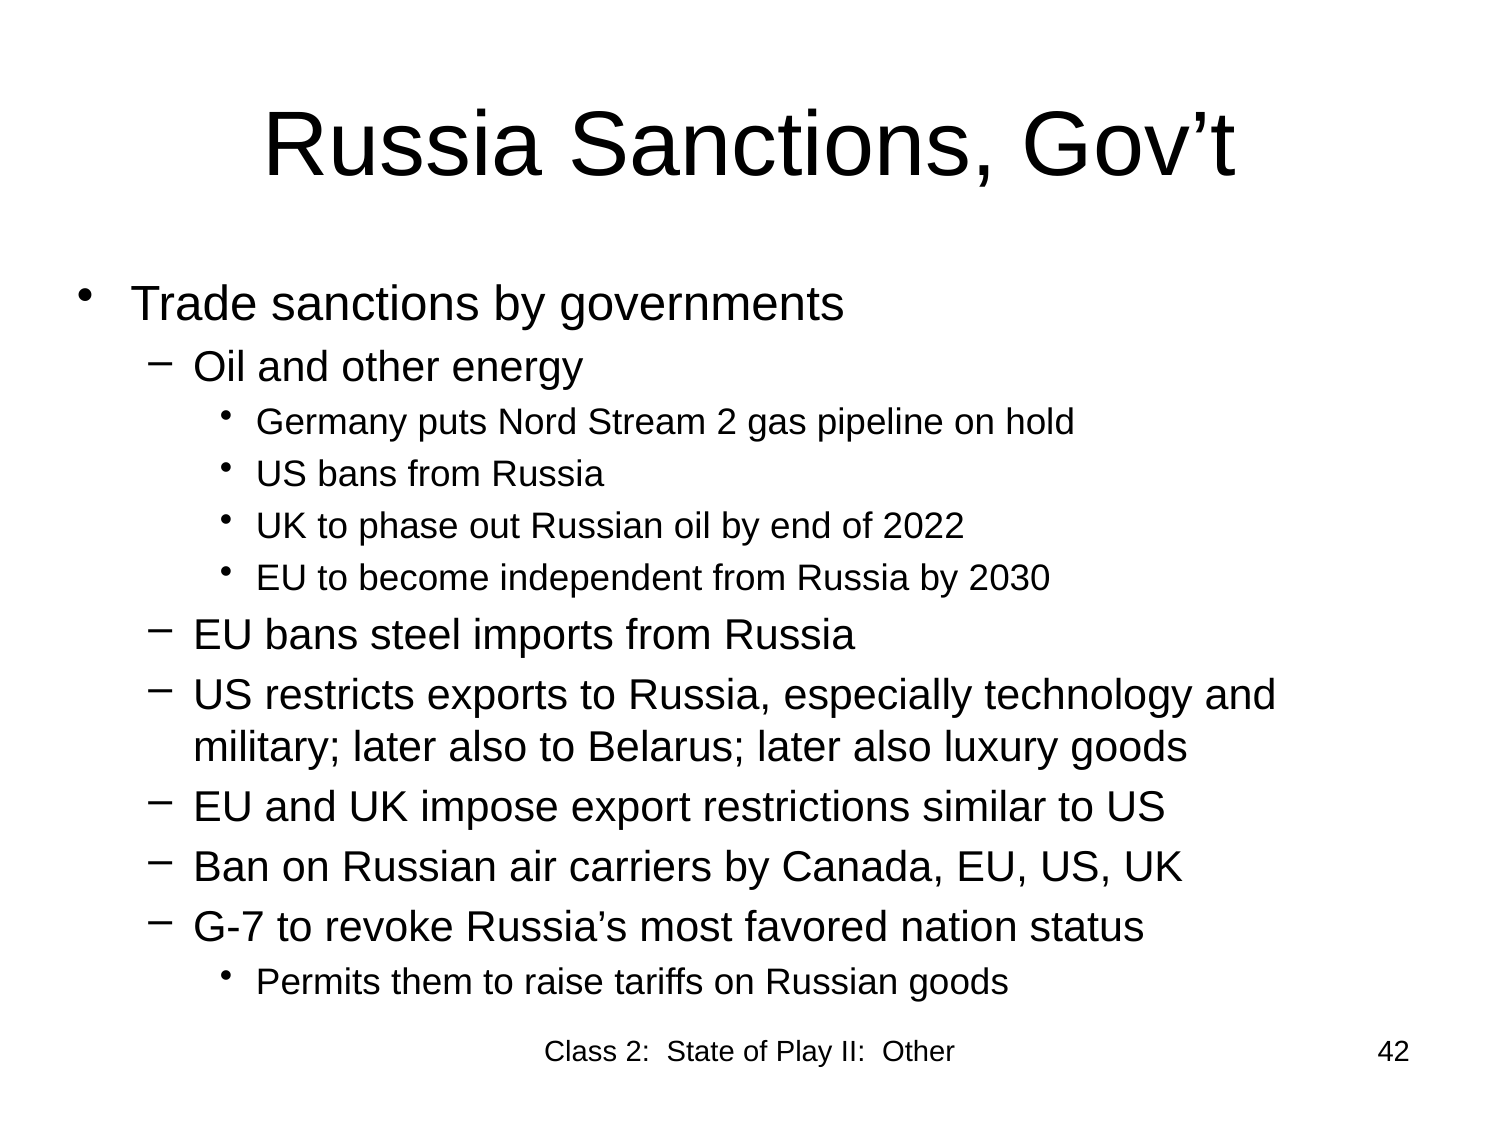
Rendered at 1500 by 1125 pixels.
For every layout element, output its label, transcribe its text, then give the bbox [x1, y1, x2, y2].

list Trade sanctions by governments Oil and other energy Germany puts Nord Stream 2 gas pipeline on hold US bans from Russia UK to phase out Russian oil by end of 2022 EU to become independent from Russia by 2030 EU bans steel imports from Russia US restricts exports to Russia, especially technology and military; later also to Belarus; later also luxury goods EU and UK impose export restrictions similar to US Ban on Russian air carriers by Canada, EU, US, UK G-7 to revoke Russia’s most favored nation status Permits them to raise tariffs on Russian goods [61, 263, 1426, 1025]
title Russia Sanctions, Gov’t [74, 44, 1426, 233]
slide_number 42 [1074, 1025, 1426, 1103]
footer Class 2: State of Play II: Other [512, 1025, 988, 1103]
